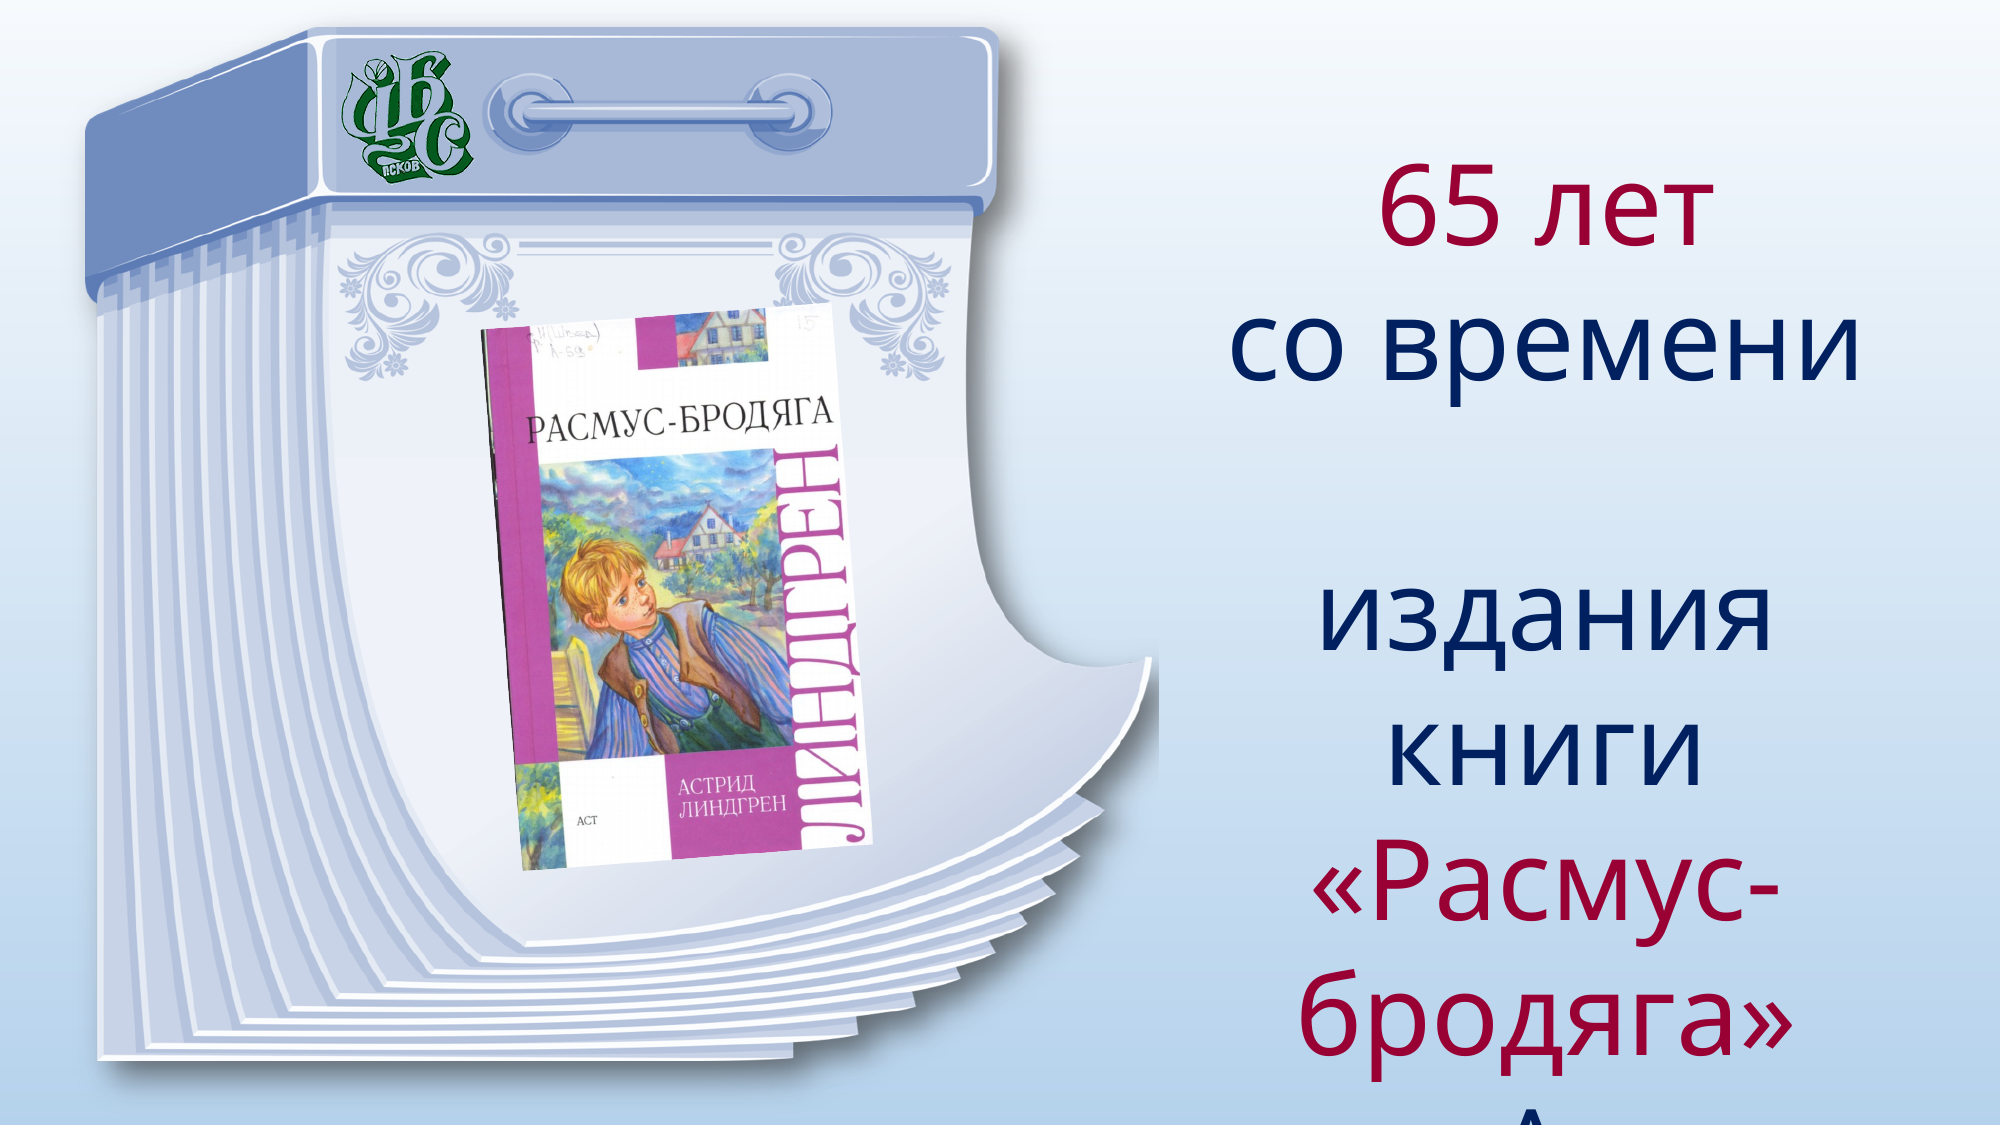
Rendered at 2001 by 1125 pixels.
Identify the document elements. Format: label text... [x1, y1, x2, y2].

picture [0, 2, 1159, 1125]
text_box 65 лет со времени издания книги «Расмус-бродяга» А. Линдгрен (1956) [1200, 125, 1892, 1125]
